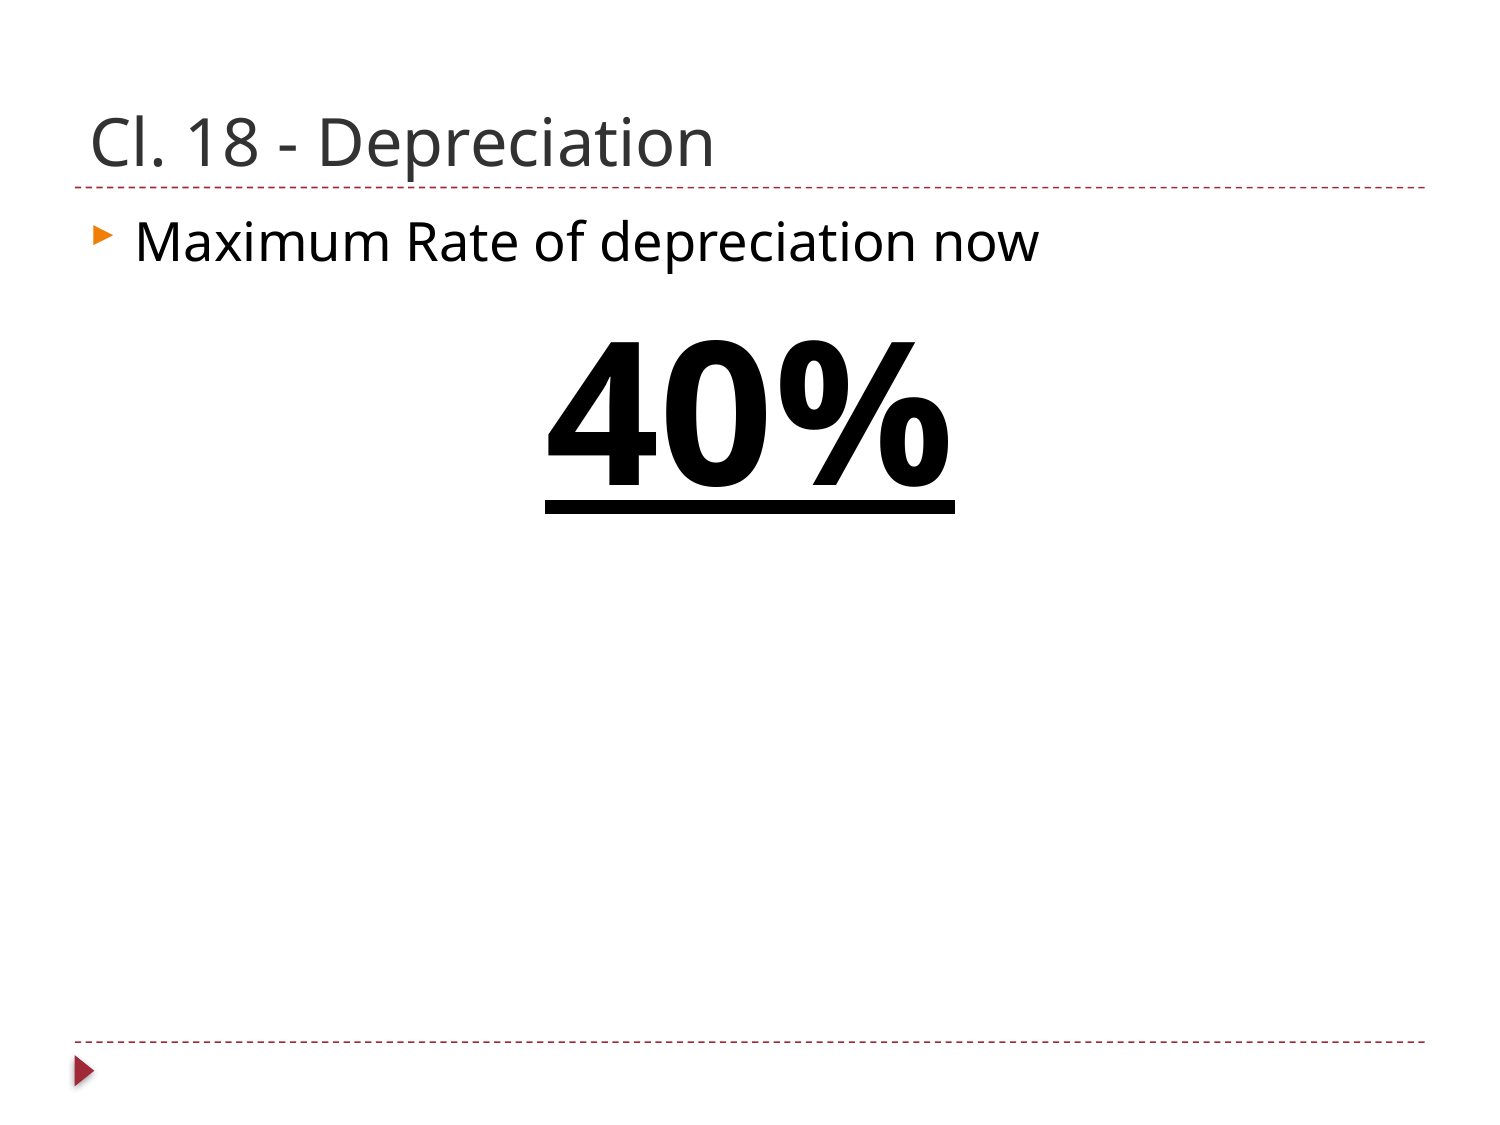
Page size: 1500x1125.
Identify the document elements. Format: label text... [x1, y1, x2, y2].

list Maximum Rate of depreciation now 40% [75, 200, 1425, 1010]
title Cl. 18 - Depreciation [75, 24, 1425, 188]
